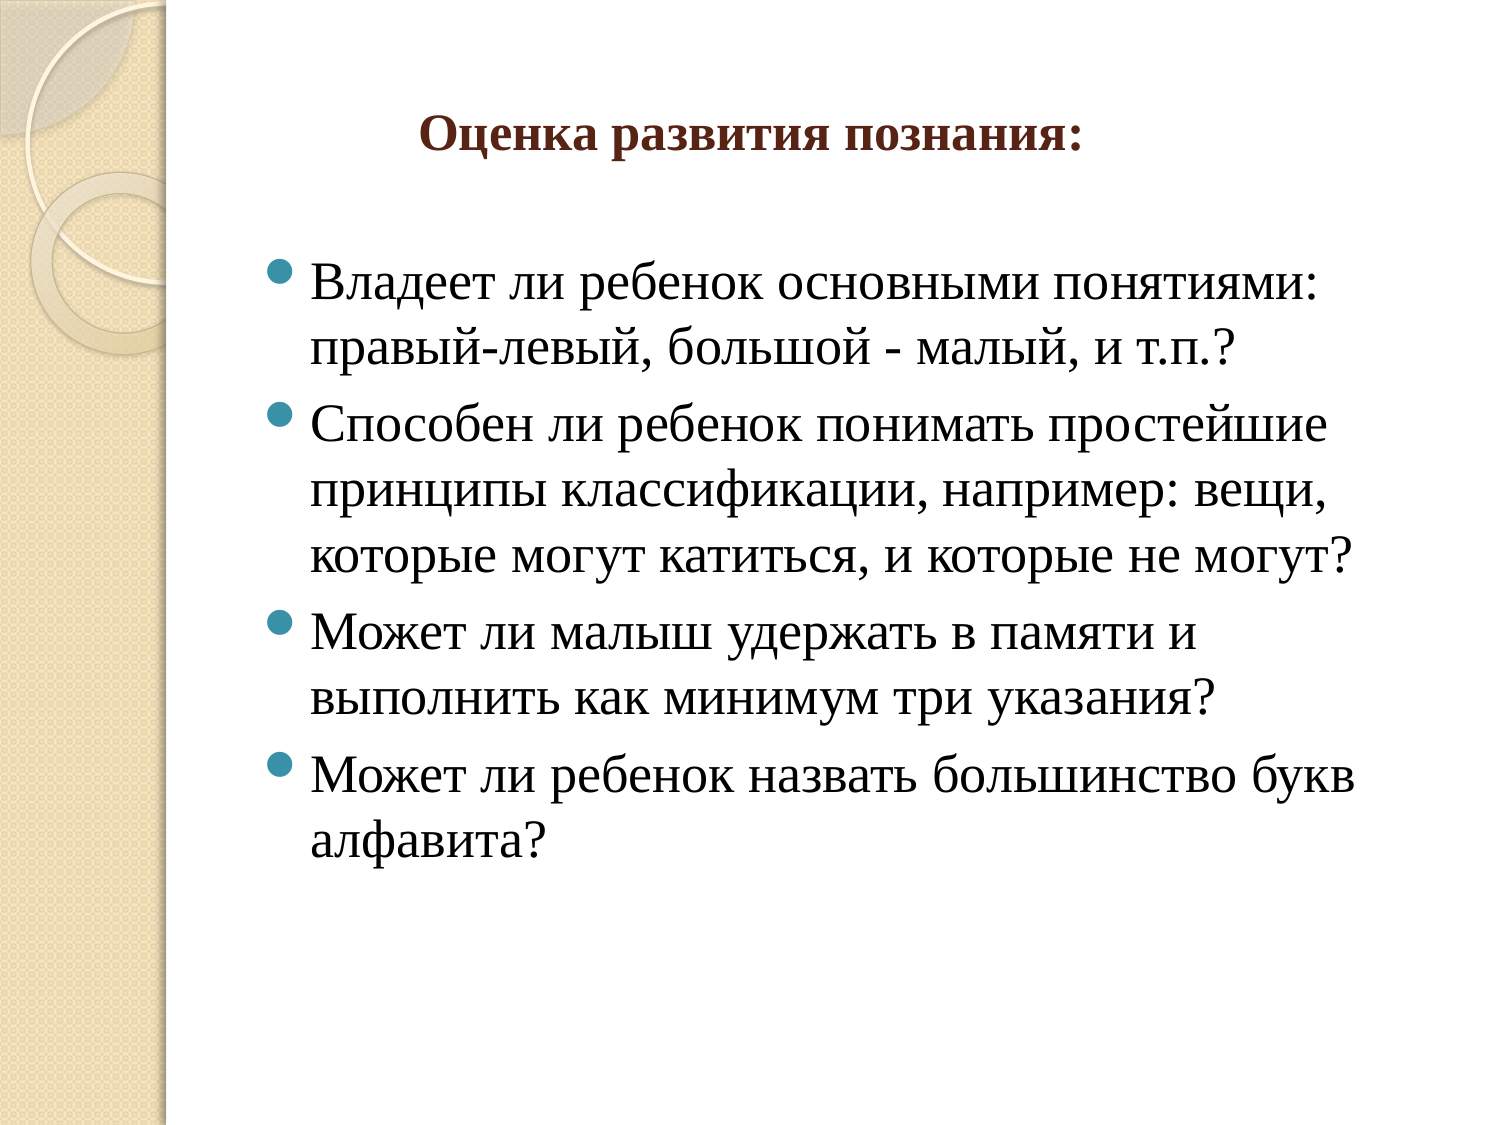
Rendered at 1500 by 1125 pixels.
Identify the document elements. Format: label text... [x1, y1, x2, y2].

title Оценка развития познания: [76, 90, 1427, 244]
list Владеет ли ребенок основными понятиями: правый-левый, большой - малый, и т.п.? Способен ли ребенок понимать простейшие принципы классификации, например: вещи, которые могут катиться, и которые не могут? Может ли малыш удержать в памяти и выполнить как минимум три указания? Может ли ребенок назвать большинство букв алфавита? [235, 237, 1466, 1025]
